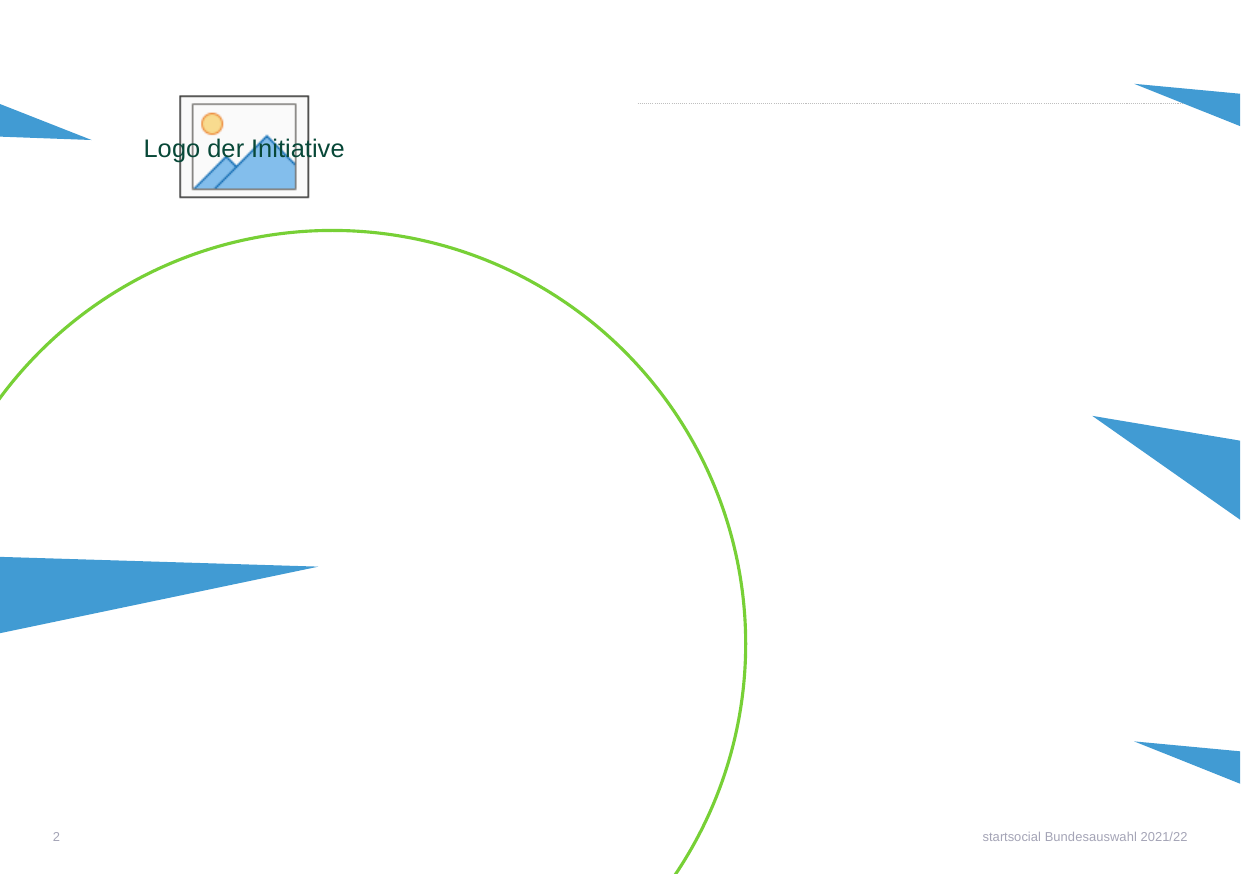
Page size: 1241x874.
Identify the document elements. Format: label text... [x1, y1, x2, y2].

text_box Internetseite Schriftgröße 11 Punkt [1133, 82, 1241, 128]
picture [52, 67, 437, 227]
text_box Bereich zur freien Gestaltung Stichworte zur Initiative z. B. Zahlen, Daten, Fakten Keine Vorgaben an Zeichenzahl/Schriftart; Hauptsache, es passt in den Kreis [0, 555, 319, 635]
text_box Platz für Foto Foto in diesen Kreis einfügen. Bitte hochauflösendes Bild verwenden. Zusendung als separate Bilddatei (.jpg) ist auch möglich [1188, 430, 1241, 522]
text_box Fotobeschreibung mit Bildnachweis Schriftgröße 9 Punkt [1133, 740, 1241, 786]
picture [655, 122, 1188, 655]
text_box Logo der Initiative Hochauflösendes Bild (keine Screenshots u.Ä.) [0, 102, 52, 140]
